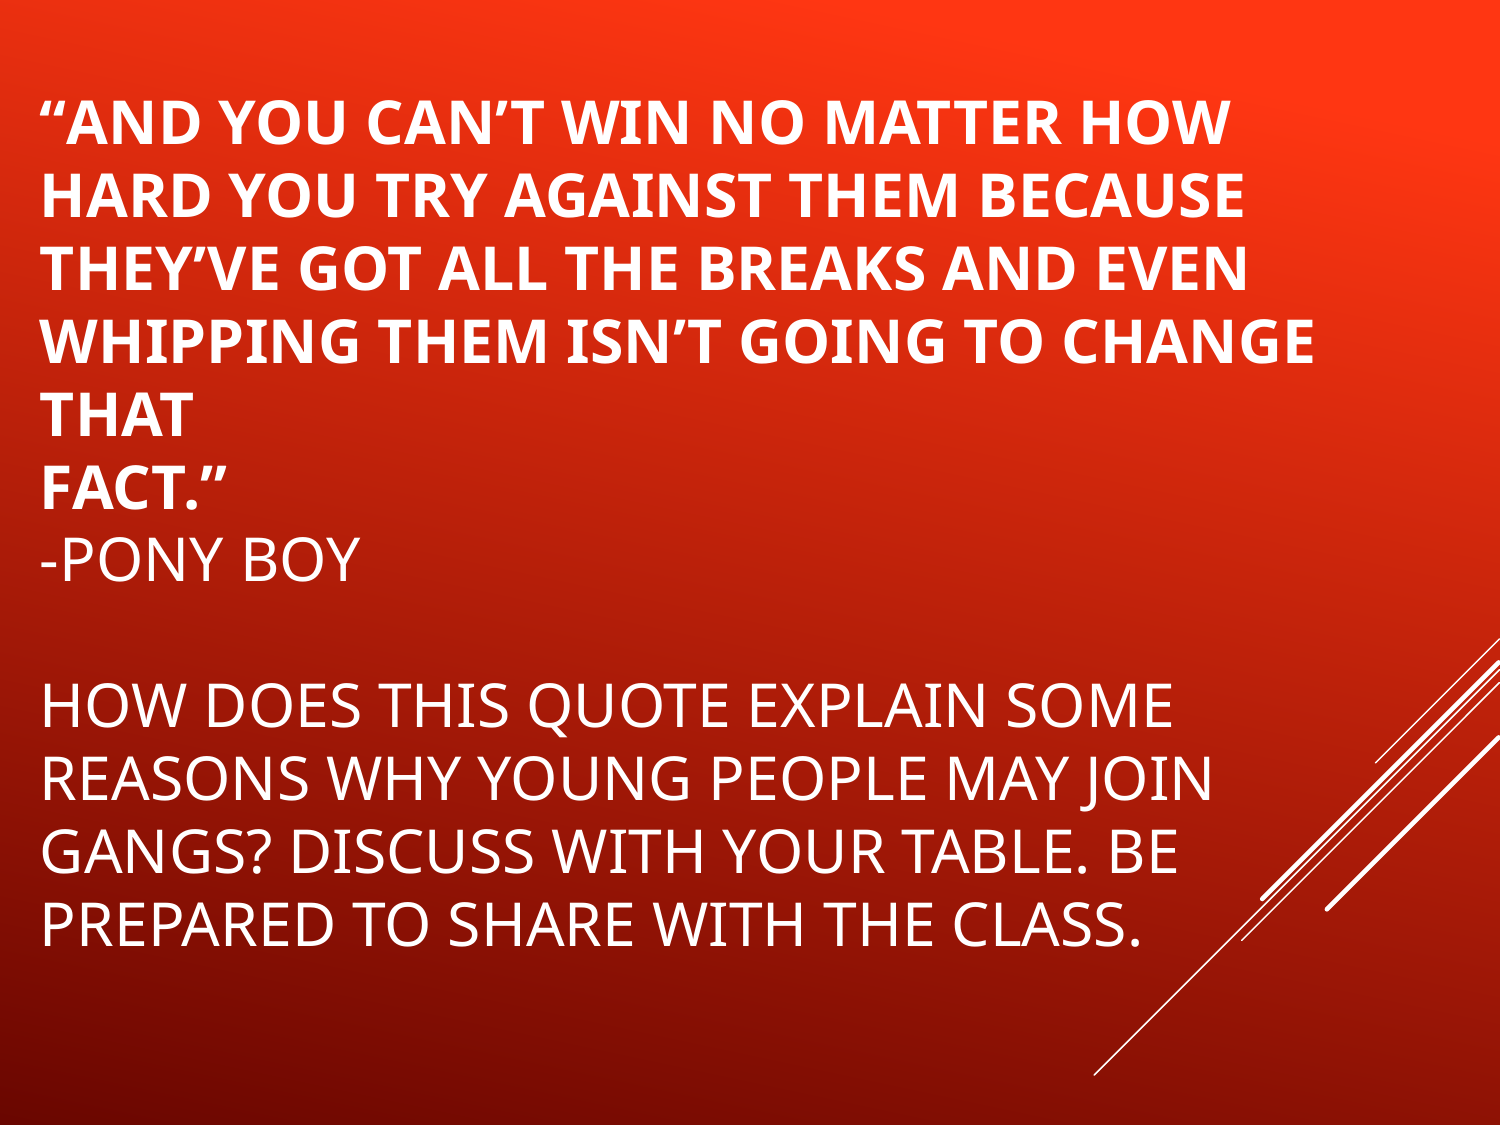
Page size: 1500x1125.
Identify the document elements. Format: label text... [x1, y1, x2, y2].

title “And you can’t win no matter how hard you try against them because they’ve got all the breaks and even whipping them isn’t going to change that fact.” -Pony Boy How does this quote explain some reasons why young people may join gangs? Discuss with your table. Be prepared to share with the class. [24, 75, 1375, 968]
